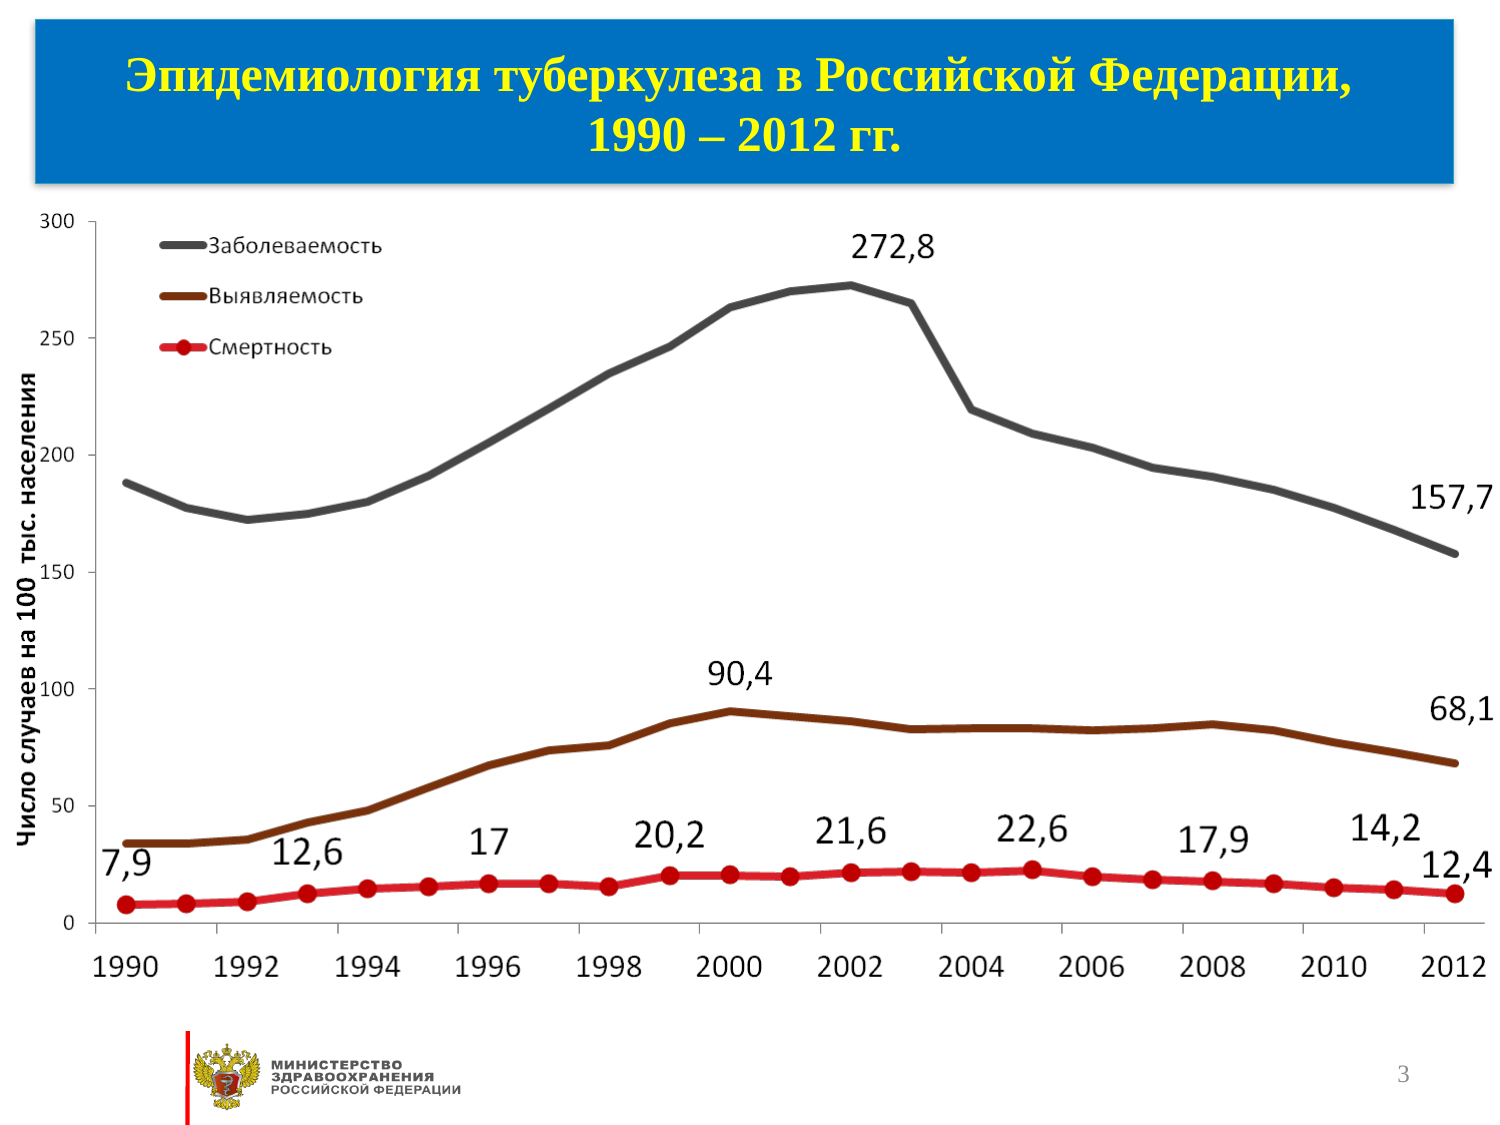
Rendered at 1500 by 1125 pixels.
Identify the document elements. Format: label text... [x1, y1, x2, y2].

slide_number 3 [1074, 1065, 1425, 1103]
text_box Эпидемиология туберкулеза в Российской Федерации, 1990 – 2012 гг. [35, 19, 1454, 184]
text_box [0, 199, 1500, 1056]
picture [182, 1056, 187, 1125]
picture [188, 1056, 473, 1125]
